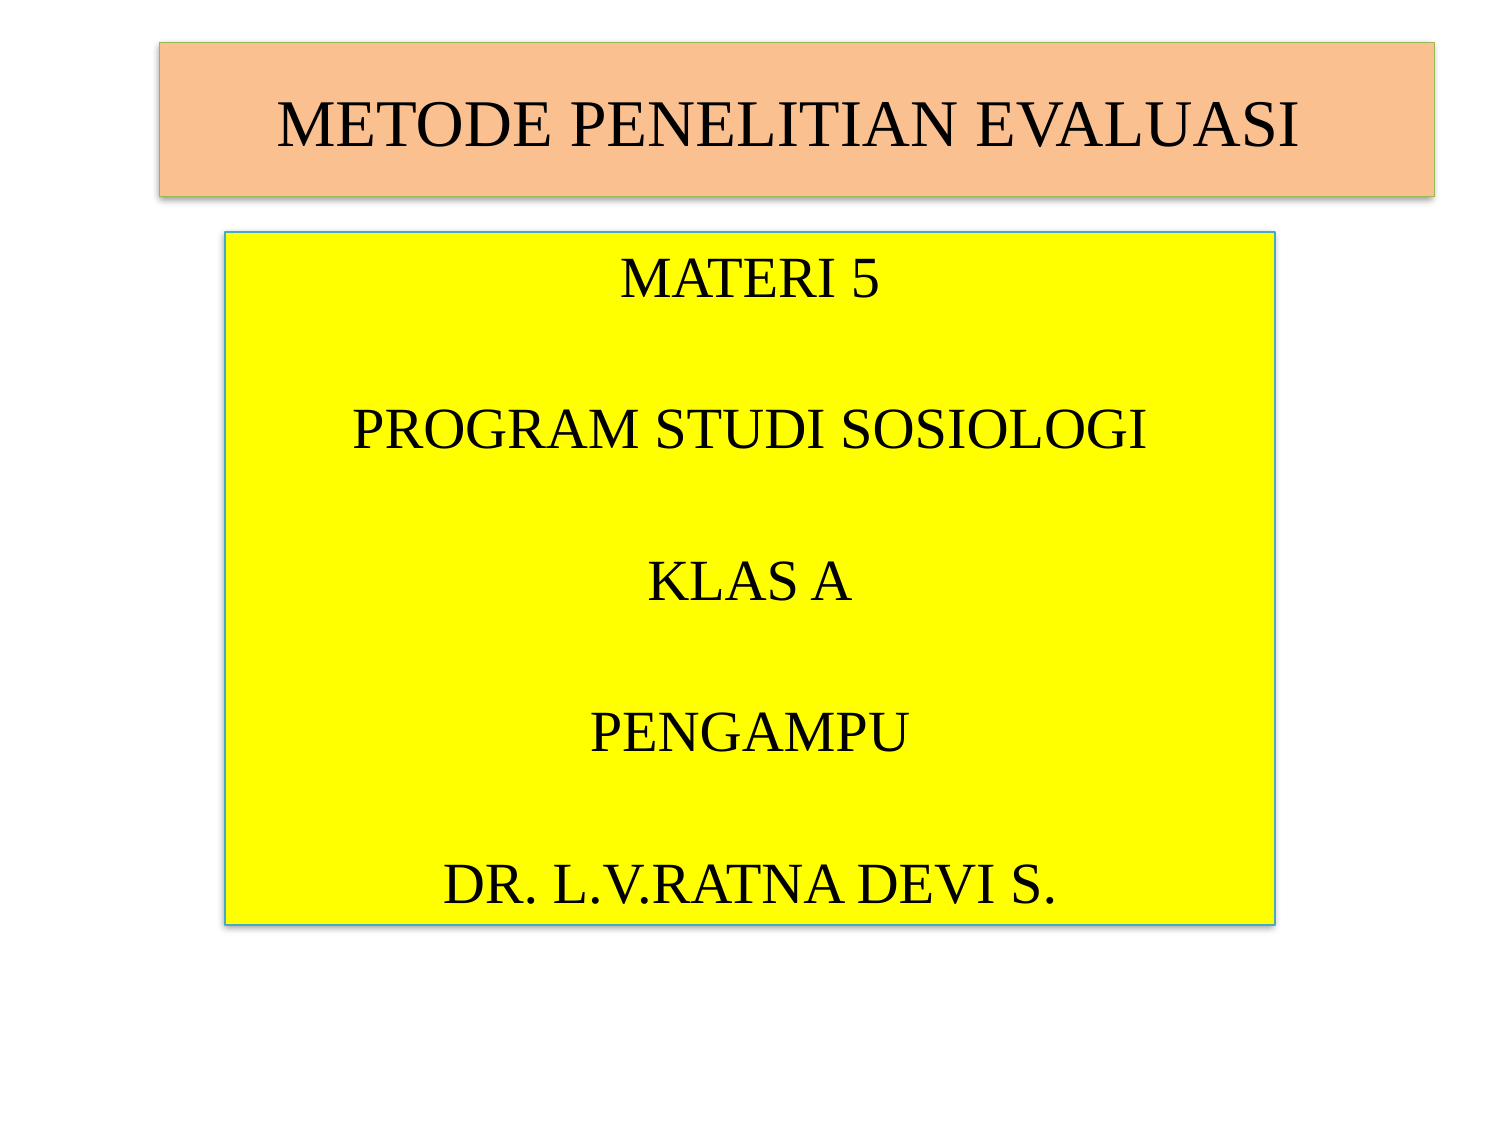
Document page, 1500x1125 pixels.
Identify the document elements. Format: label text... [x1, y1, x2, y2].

subtitle MATERI 5 PROGRAM STUDI SOSIOLOGI KLAS A PENGAMPU DR. L.V.RATNA DEVI S. [224, 231, 1276, 926]
title METODE PENELITIAN EVALUASI [159, 42, 1435, 197]
